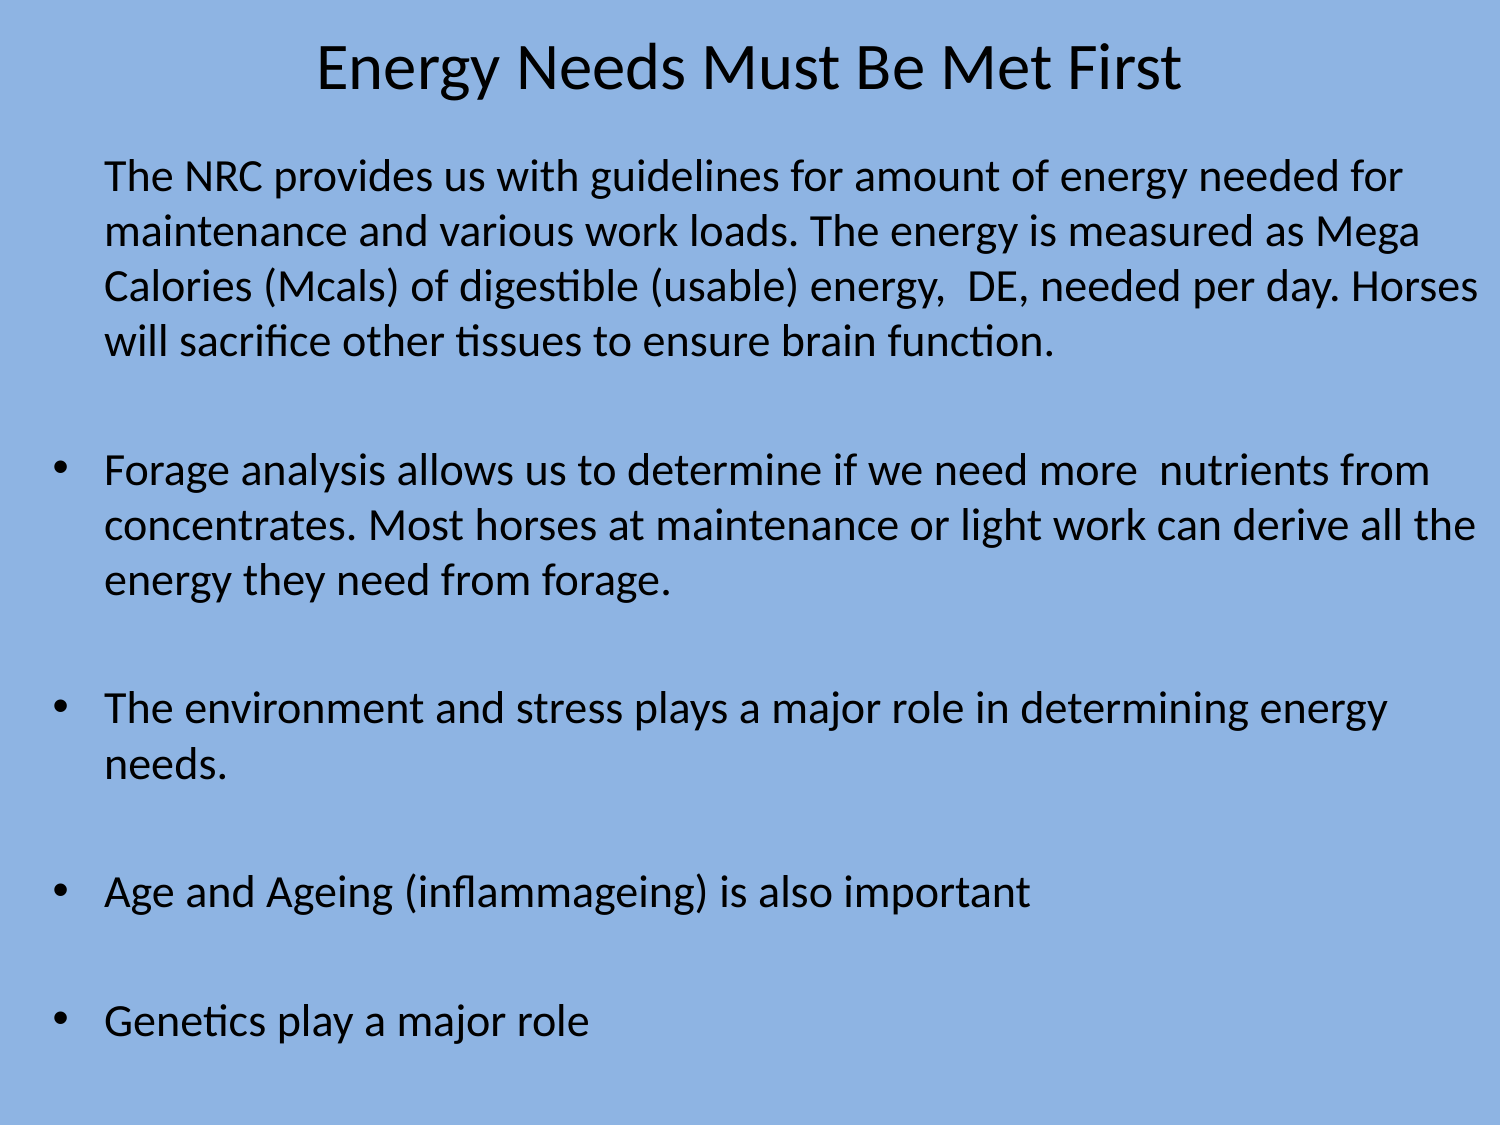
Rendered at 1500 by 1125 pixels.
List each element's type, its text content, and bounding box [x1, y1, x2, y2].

list The NRC provides us with guidelines for amount of energy needed for maintenance and various work loads. The energy is measured as Mega Calories (Mcals) of digestible (usable) energy, DE, needed per day. Horses will sacrifice other tissues to ensure brain function. Forage analysis allows us to determine if we need more nutrients from concentrates. Most horses at maintenance or light work can derive all the energy they need from forage. The environment and stress plays a major role in determining energy needs. Age and Ageing (inflammageing) is also important Genetics play a major role [37, 137, 1500, 1063]
title Energy Needs Must Be Met First [75, 0, 1425, 125]
